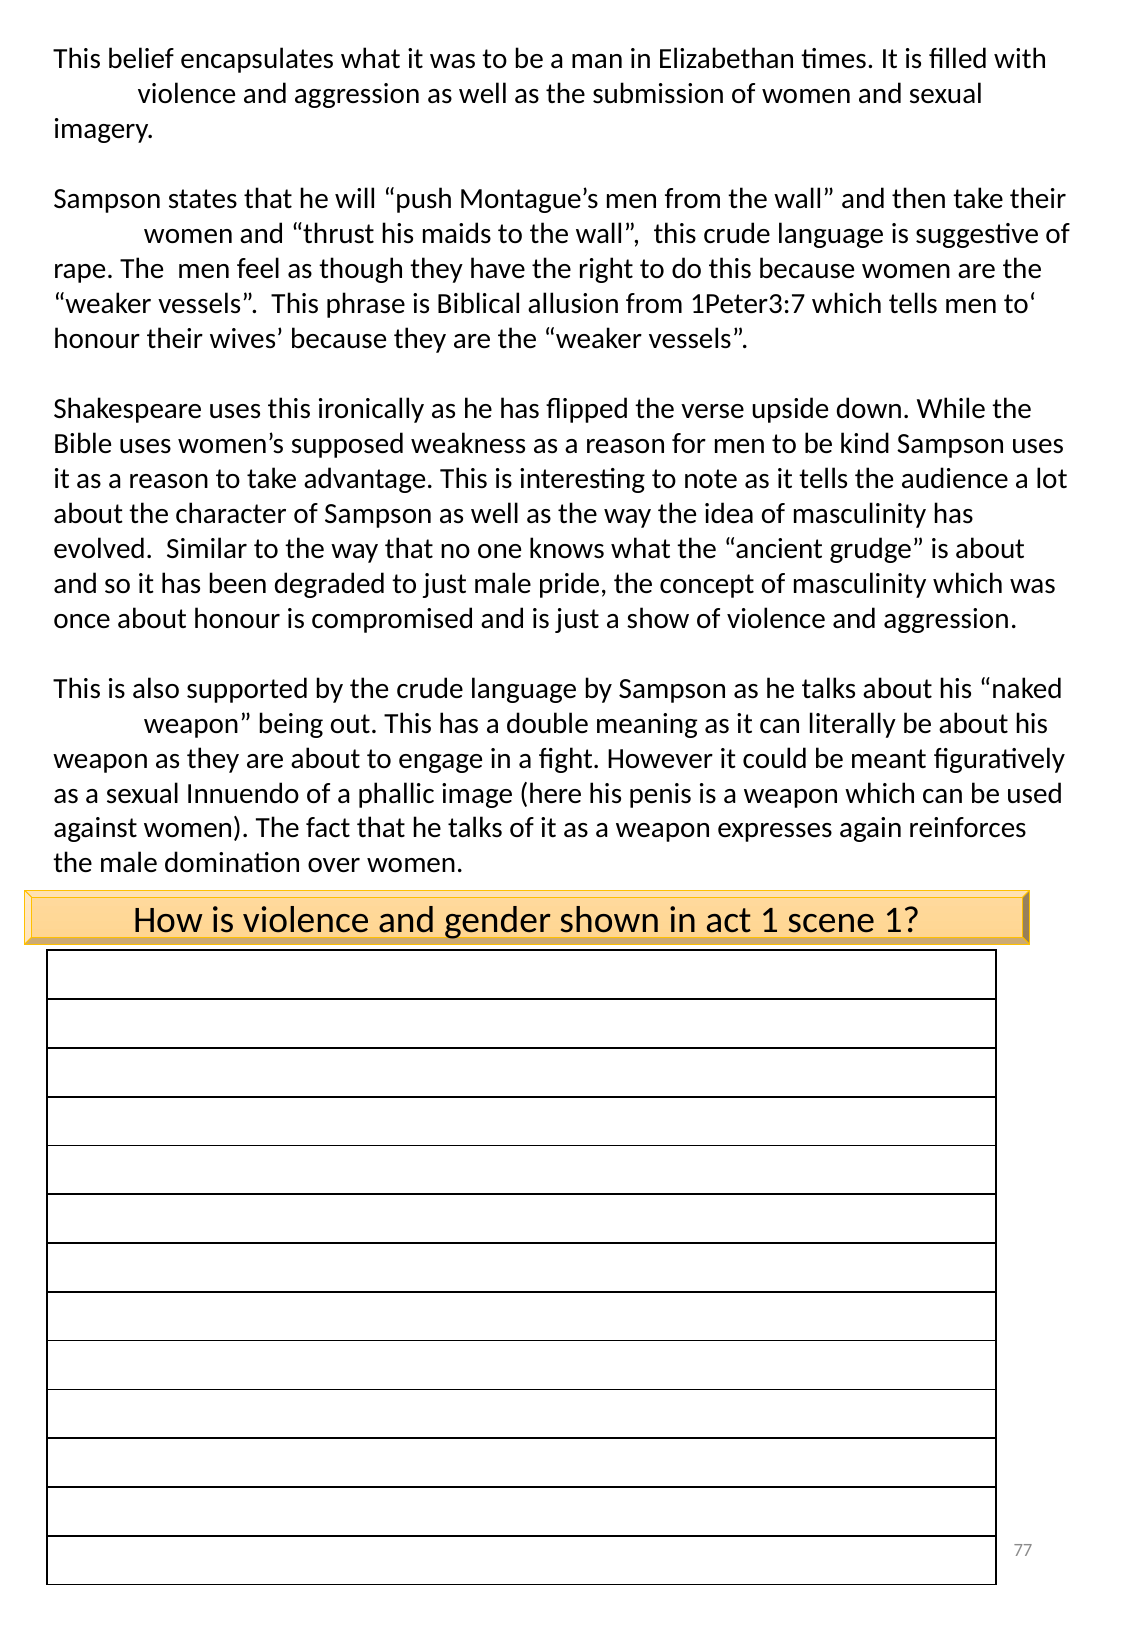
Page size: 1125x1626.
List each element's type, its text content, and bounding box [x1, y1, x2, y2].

slide_number 77 [794, 1506, 1048, 1593]
table_cell [48, 1488, 995, 1535]
table_cell [48, 1098, 995, 1145]
text_box How is violence and gender shown in act 1 scene 1? [24, 890, 1030, 945]
table_header [48, 951, 995, 998]
table_cell [48, 1000, 995, 1047]
table_cell [48, 1439, 995, 1486]
table_cell [48, 1537, 995, 1584]
table_cell [28, 891, 1027, 897]
table_cell [48, 1244, 995, 1291]
table_cell [48, 1390, 995, 1437]
text_box This belief encapsulates what it was to be a man in Elizabethan times. It is filled with violence ​and ​aggression ​as well as the ​submission of women ​and ​sexual imagery. Sampson states that he will ​“push Montague’s men from the wall” and then take their women and ​“thrust his maids to the wall”, ​ this​ crude language ​is suggestive of rape. The men feel as though they have the right to do this because women are the ​“weaker vessels”. ​ This phrase is Biblical allusion from​ 1Peter3:7​ which tells men to​‘ honour their wives’​ because they are the​ “weaker vessels”. Shakespeare uses this ironically as he has flipped the verse upside down. While the Bible uses women’s supposed weakness as a reason for men to be kind Sampson uses it as a reason to take advantage. This is interesting to note as it tells the audience a lot about the character of Sampson as well as the way the idea of masculinity has evolved. Similar to the way that no one knows what the​ “ancient grudge” is about and so it has been degraded to just male pride, the concept of masculinity which was once about honour is compromised and is just a ​show of violence and aggression​. This is also supported by the ​crude language ​by Sampson as he talks about his ​“naked weapon” being out. This has a double meaning as it can ​literally ​be about his weapon as they are about to engage in a fight. However it could be meant ​figuratively ​as a ​sexual Innuendo of a phallic image (here his penis is a weapon which can be used against women). The fact that he talks of it as a weapon expresses again reinforces the male domination​ over women. [38, 32, 1087, 887]
table_cell [48, 1049, 995, 1096]
table_cell [48, 1341, 995, 1389]
table_cell [48, 1195, 995, 1242]
table_cell [48, 1146, 995, 1193]
table_cell [48, 1293, 995, 1340]
